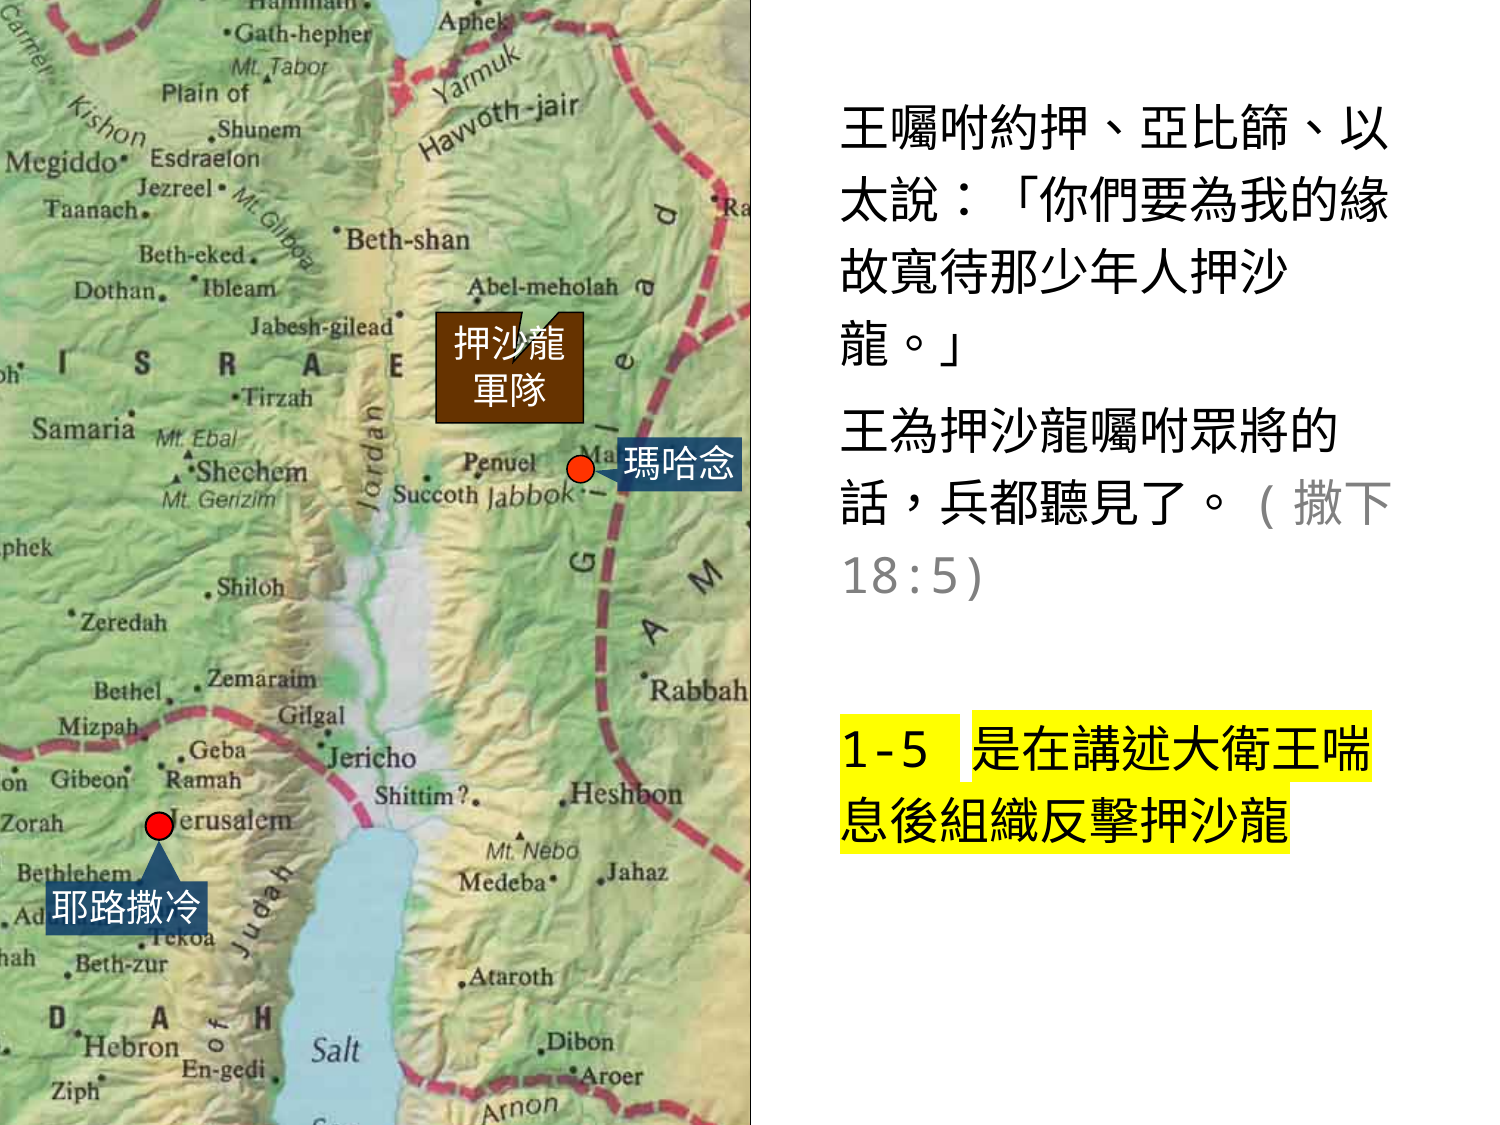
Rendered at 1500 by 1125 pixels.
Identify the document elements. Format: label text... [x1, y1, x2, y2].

picture [0, 0, 750, 1125]
text_box 王囑咐約押、亞比篩、以太說：「你們要為我的緣故寬待那少年人押沙龍。」 王為押沙龍囑咐眾將的話，兵都聽見了。(撒下18:5) 1-5 是在講述大衛王喘息後組織反擊押沙龍 [824, 77, 1425, 858]
